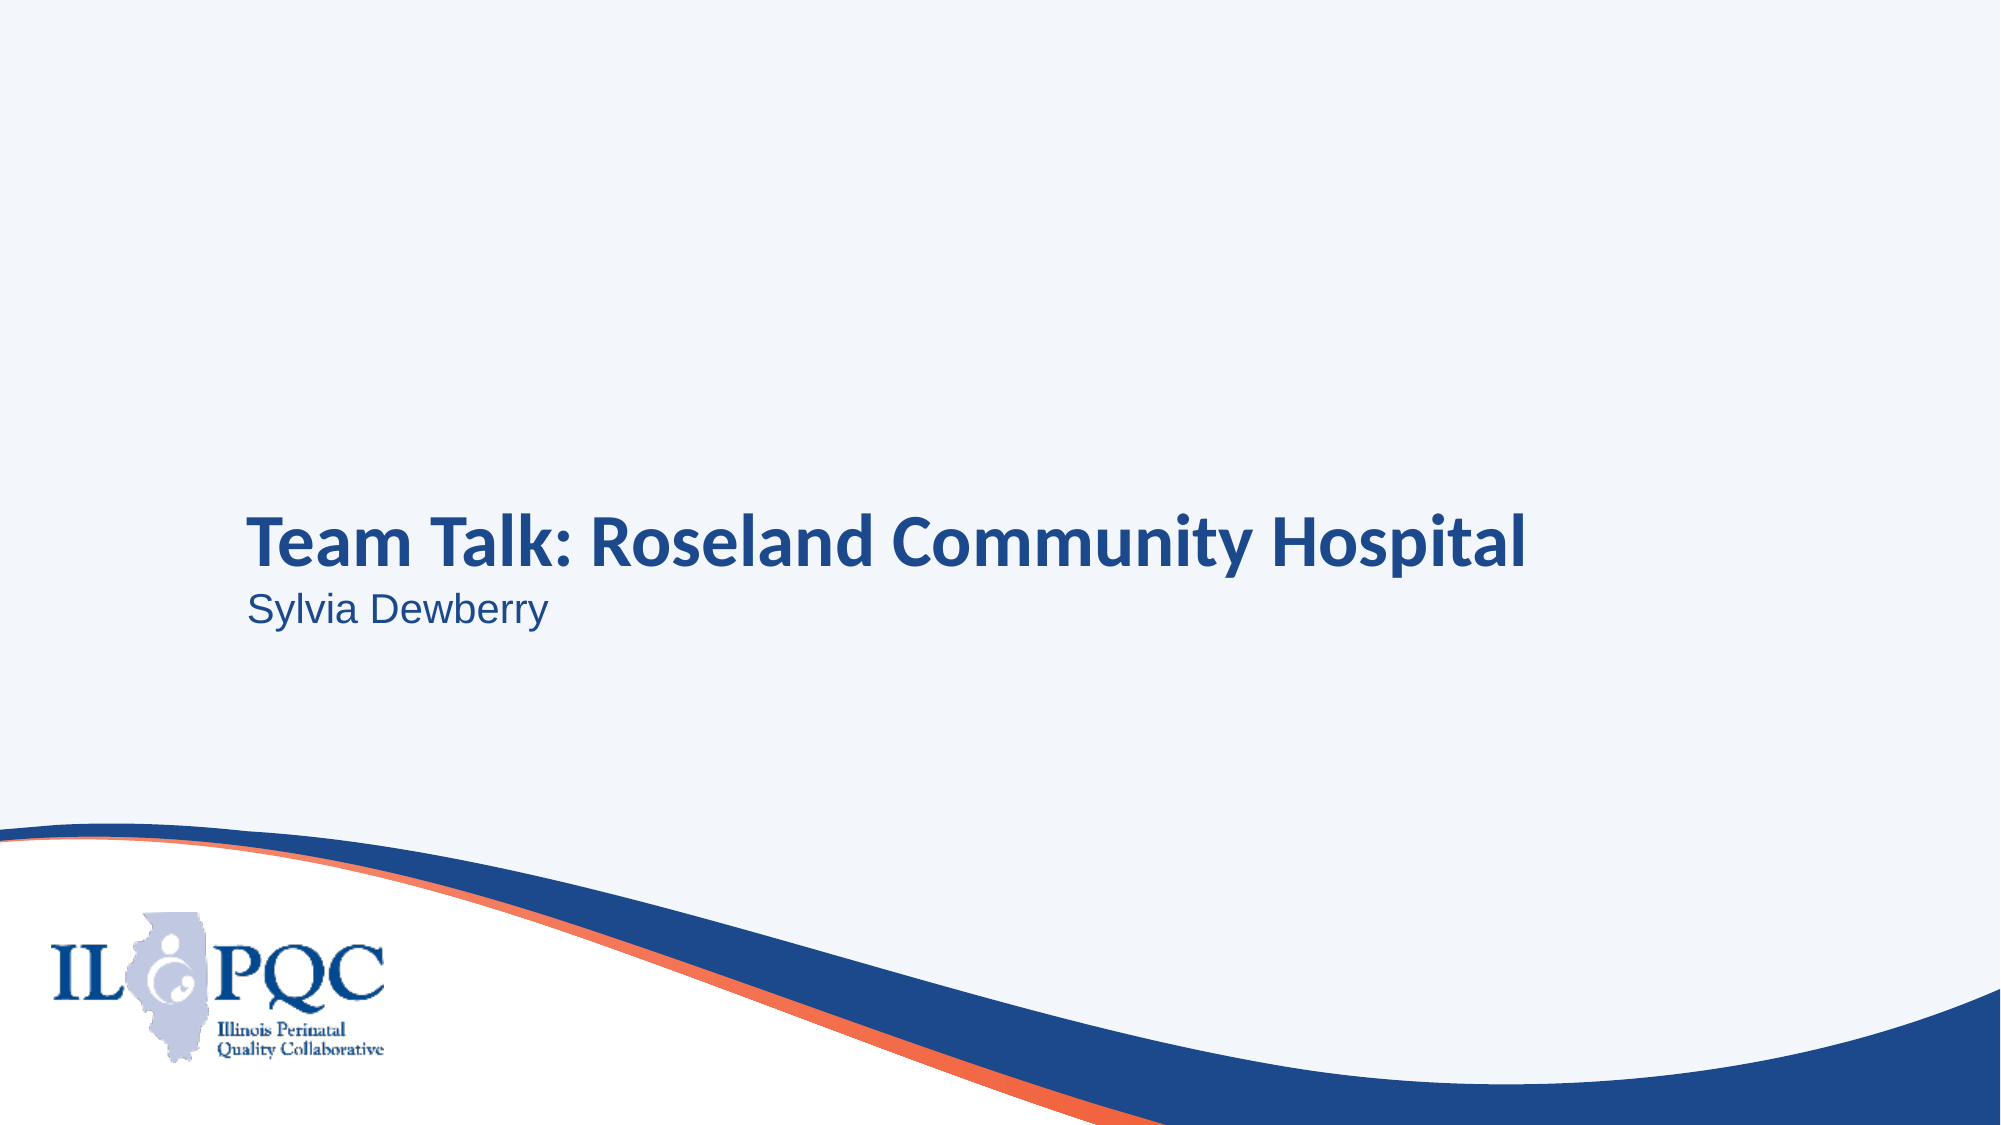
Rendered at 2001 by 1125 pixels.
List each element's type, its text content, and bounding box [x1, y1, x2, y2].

title Team Talk: Roseland Community Hospital Sylvia Dewberry [231, 115, 1769, 640]
picture [51, 912, 384, 1063]
